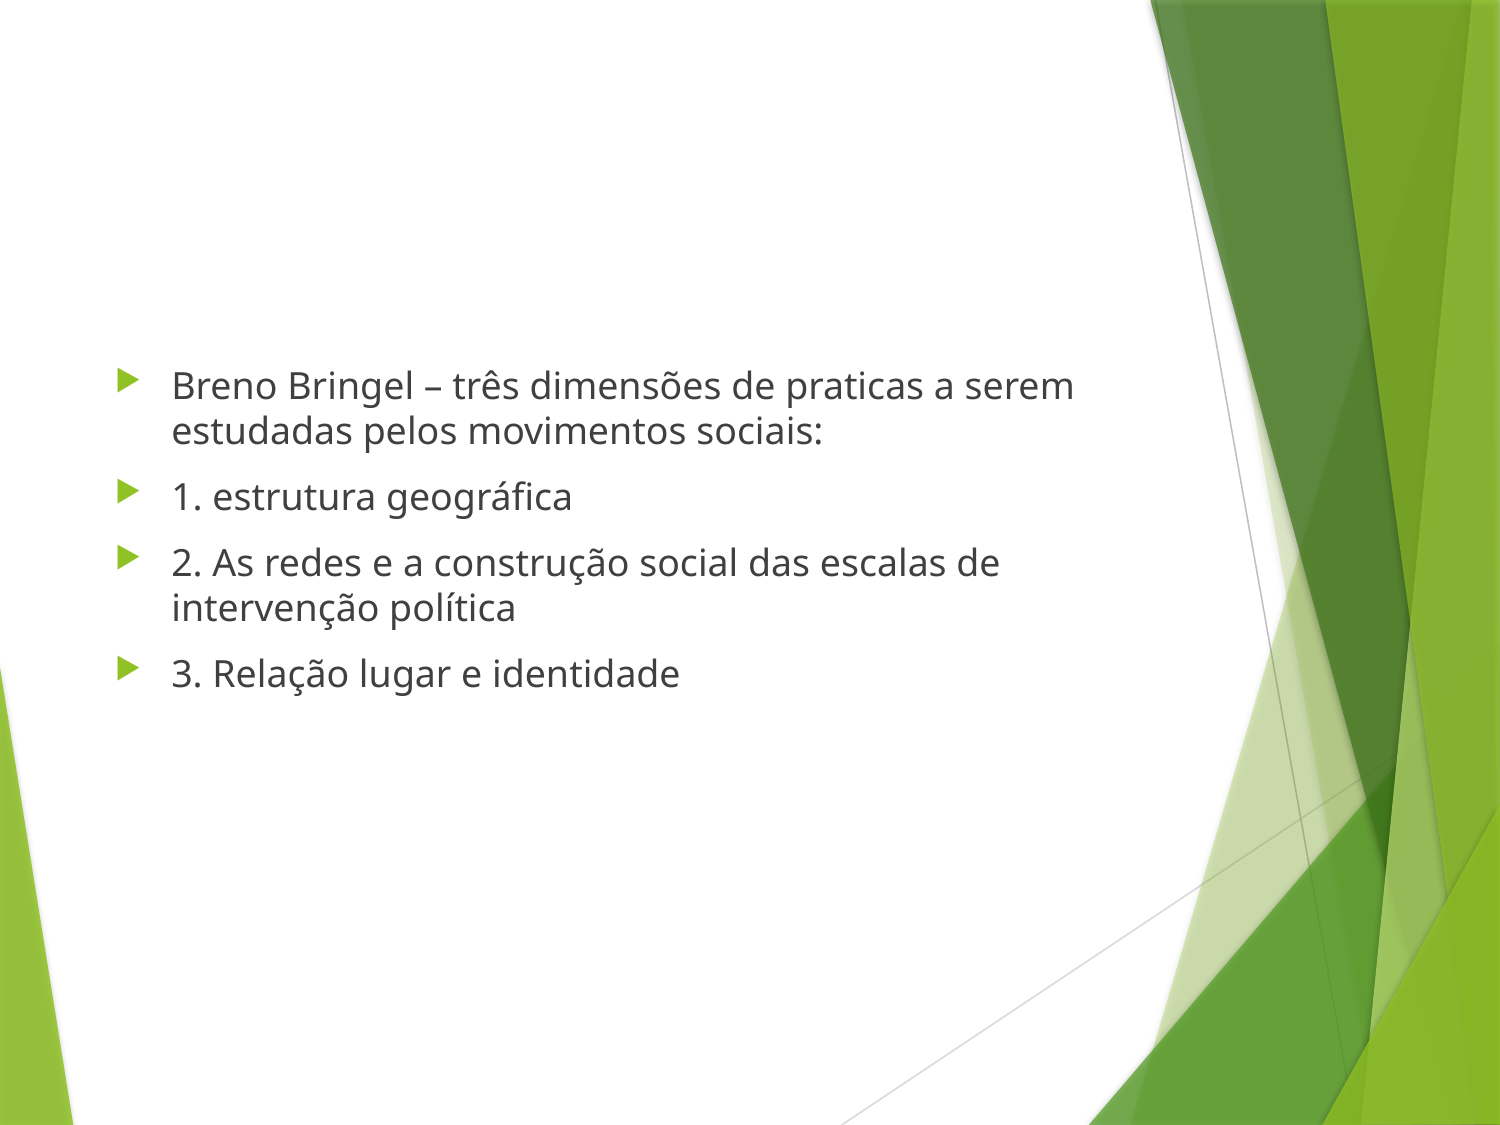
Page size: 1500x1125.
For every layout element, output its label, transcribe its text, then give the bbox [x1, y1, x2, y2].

list Breno Bringel – três dimensões de praticas a serem estudadas pelos movimentos sociais: 1. estrutura geográfica 2. As redes e a construção social das escalas de intervenção política 3. Relação lugar e identidade [99, 354, 1142, 992]
